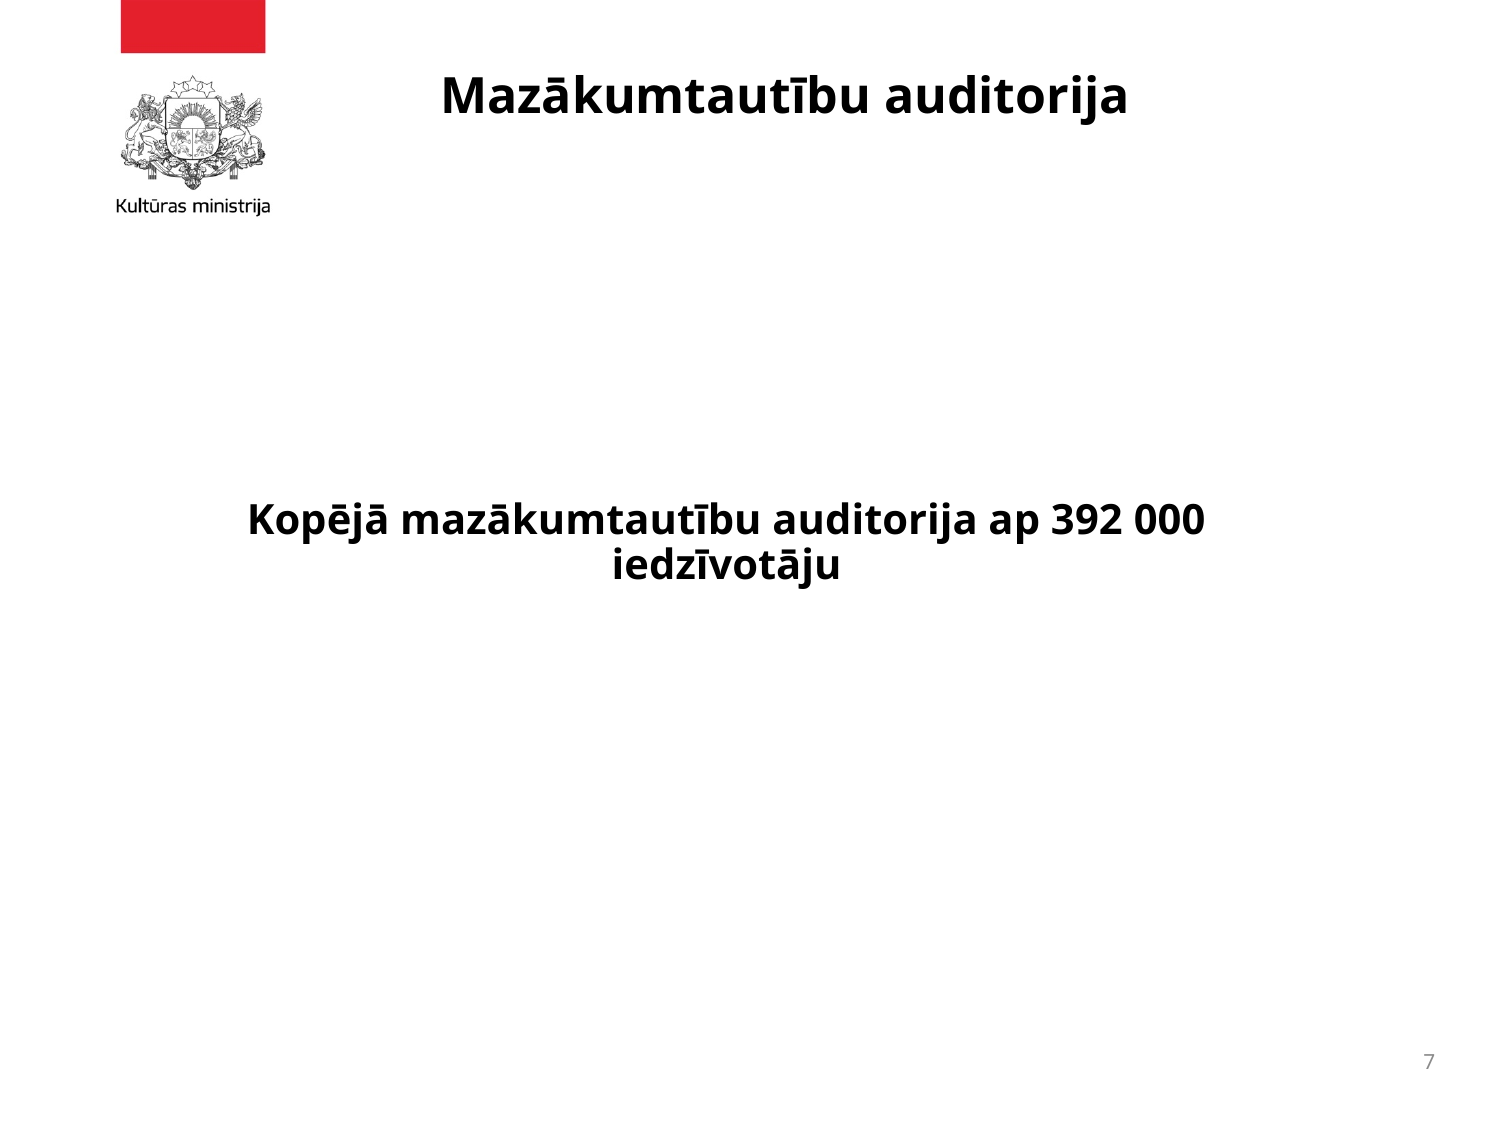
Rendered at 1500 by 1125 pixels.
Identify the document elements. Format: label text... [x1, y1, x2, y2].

slide_number 7 [1400, 1037, 1450, 1088]
title Mazākumtautību auditorija [425, 62, 1425, 233]
picture [48, 0, 338, 321]
list Kopējā mazākumtautību auditorija ap 392 000 iedzīvotāju [145, 289, 1308, 1007]
